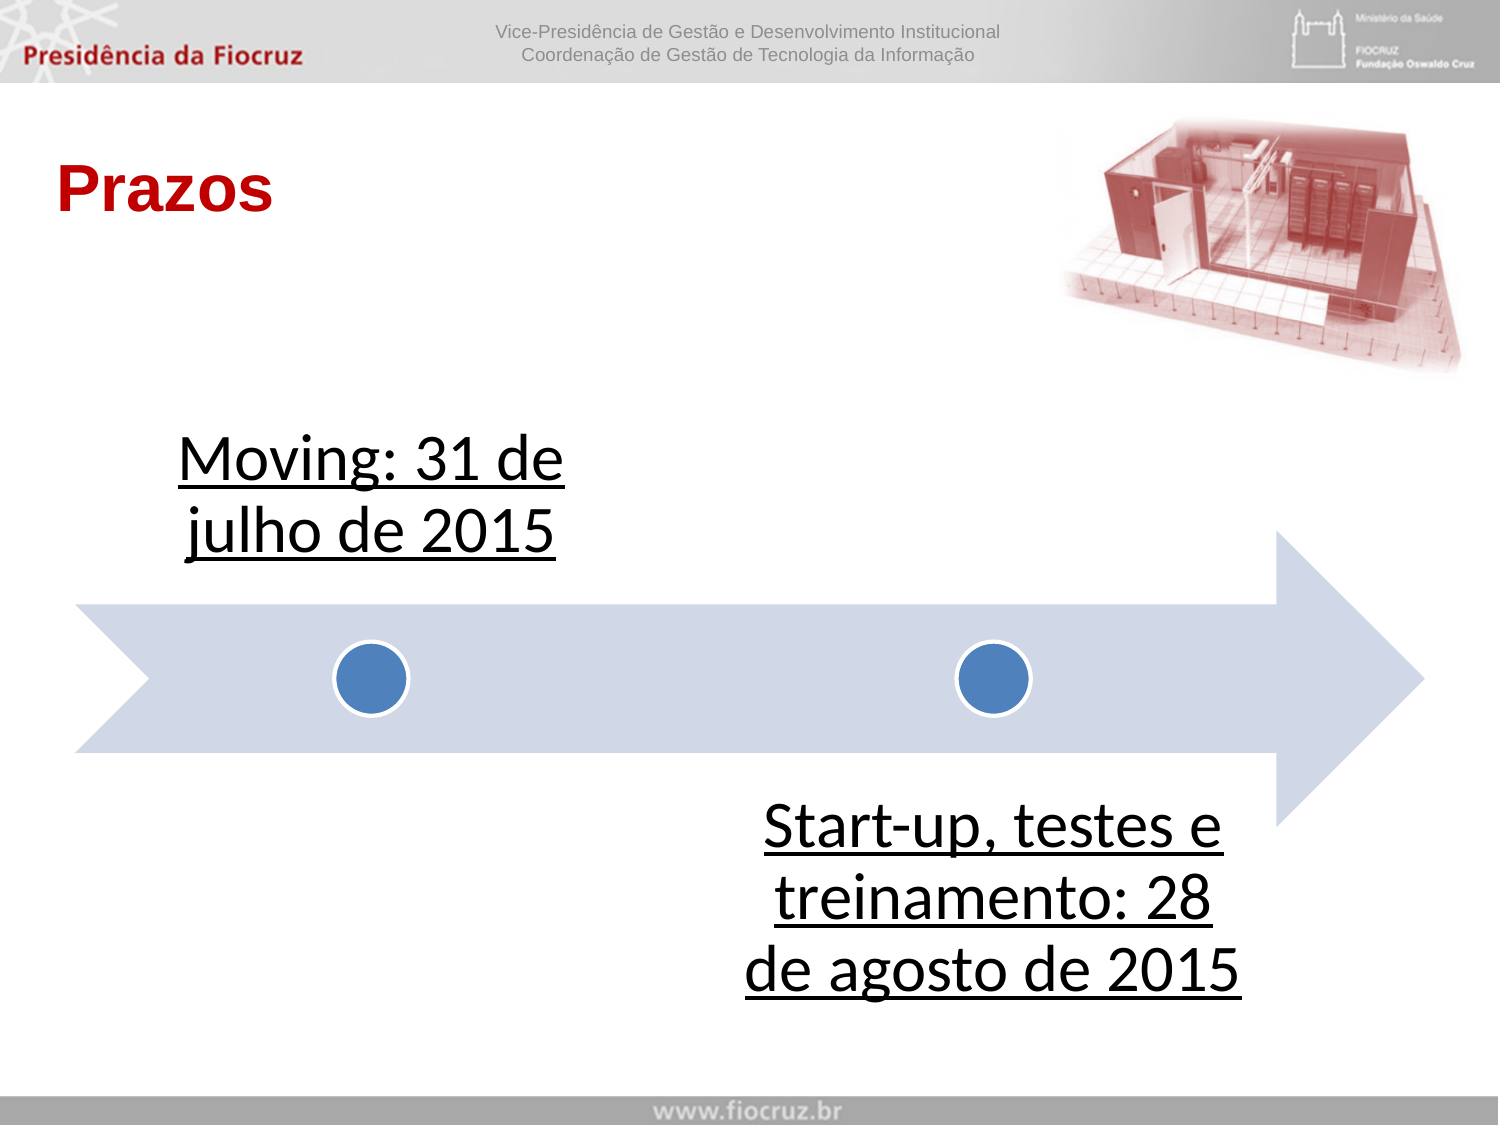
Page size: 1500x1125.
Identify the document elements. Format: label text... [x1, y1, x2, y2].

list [74, 307, 1426, 1051]
picture [1056, 113, 1500, 381]
text_box Prazos [41, 137, 1051, 244]
picture [0, 0, 1500, 83]
picture [0, 1096, 1498, 1125]
